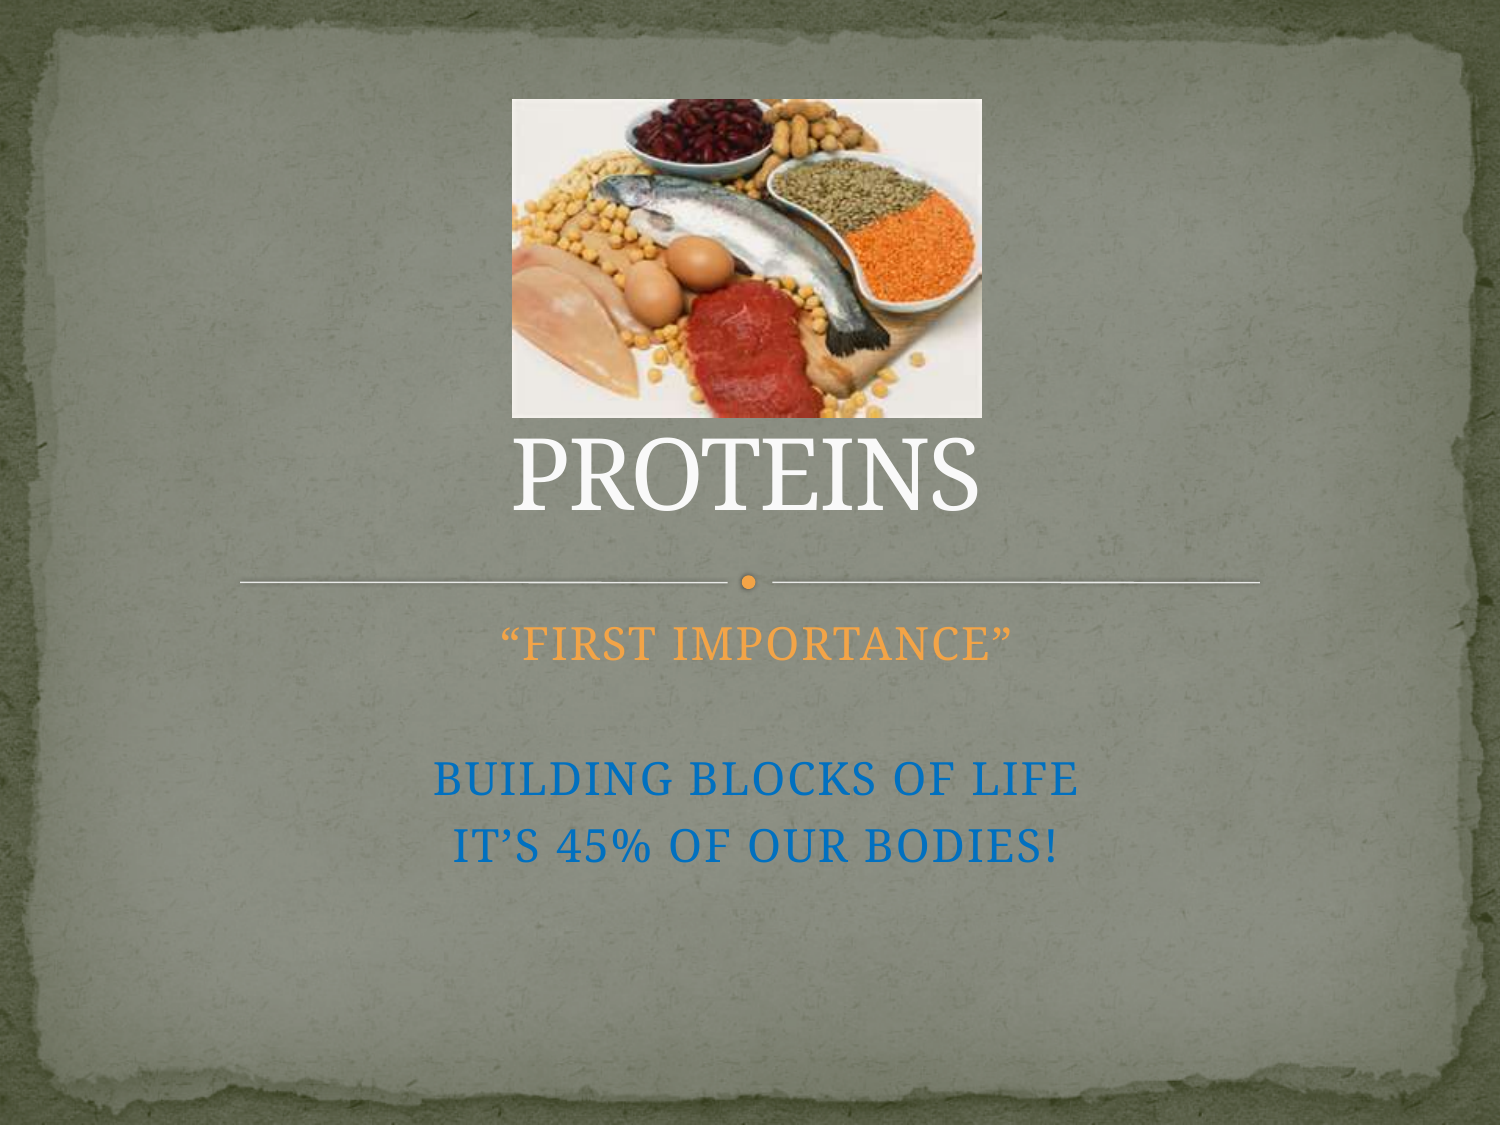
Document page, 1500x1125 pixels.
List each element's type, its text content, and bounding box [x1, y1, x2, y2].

subtitle “FIRST IMPORTANCE” BUILDING BLOCKS OF LIFE IT’S 45% OF OUR BODIES! [75, 606, 1438, 795]
title PROTEINS [65, 212, 1429, 538]
picture [512, 99, 982, 418]
